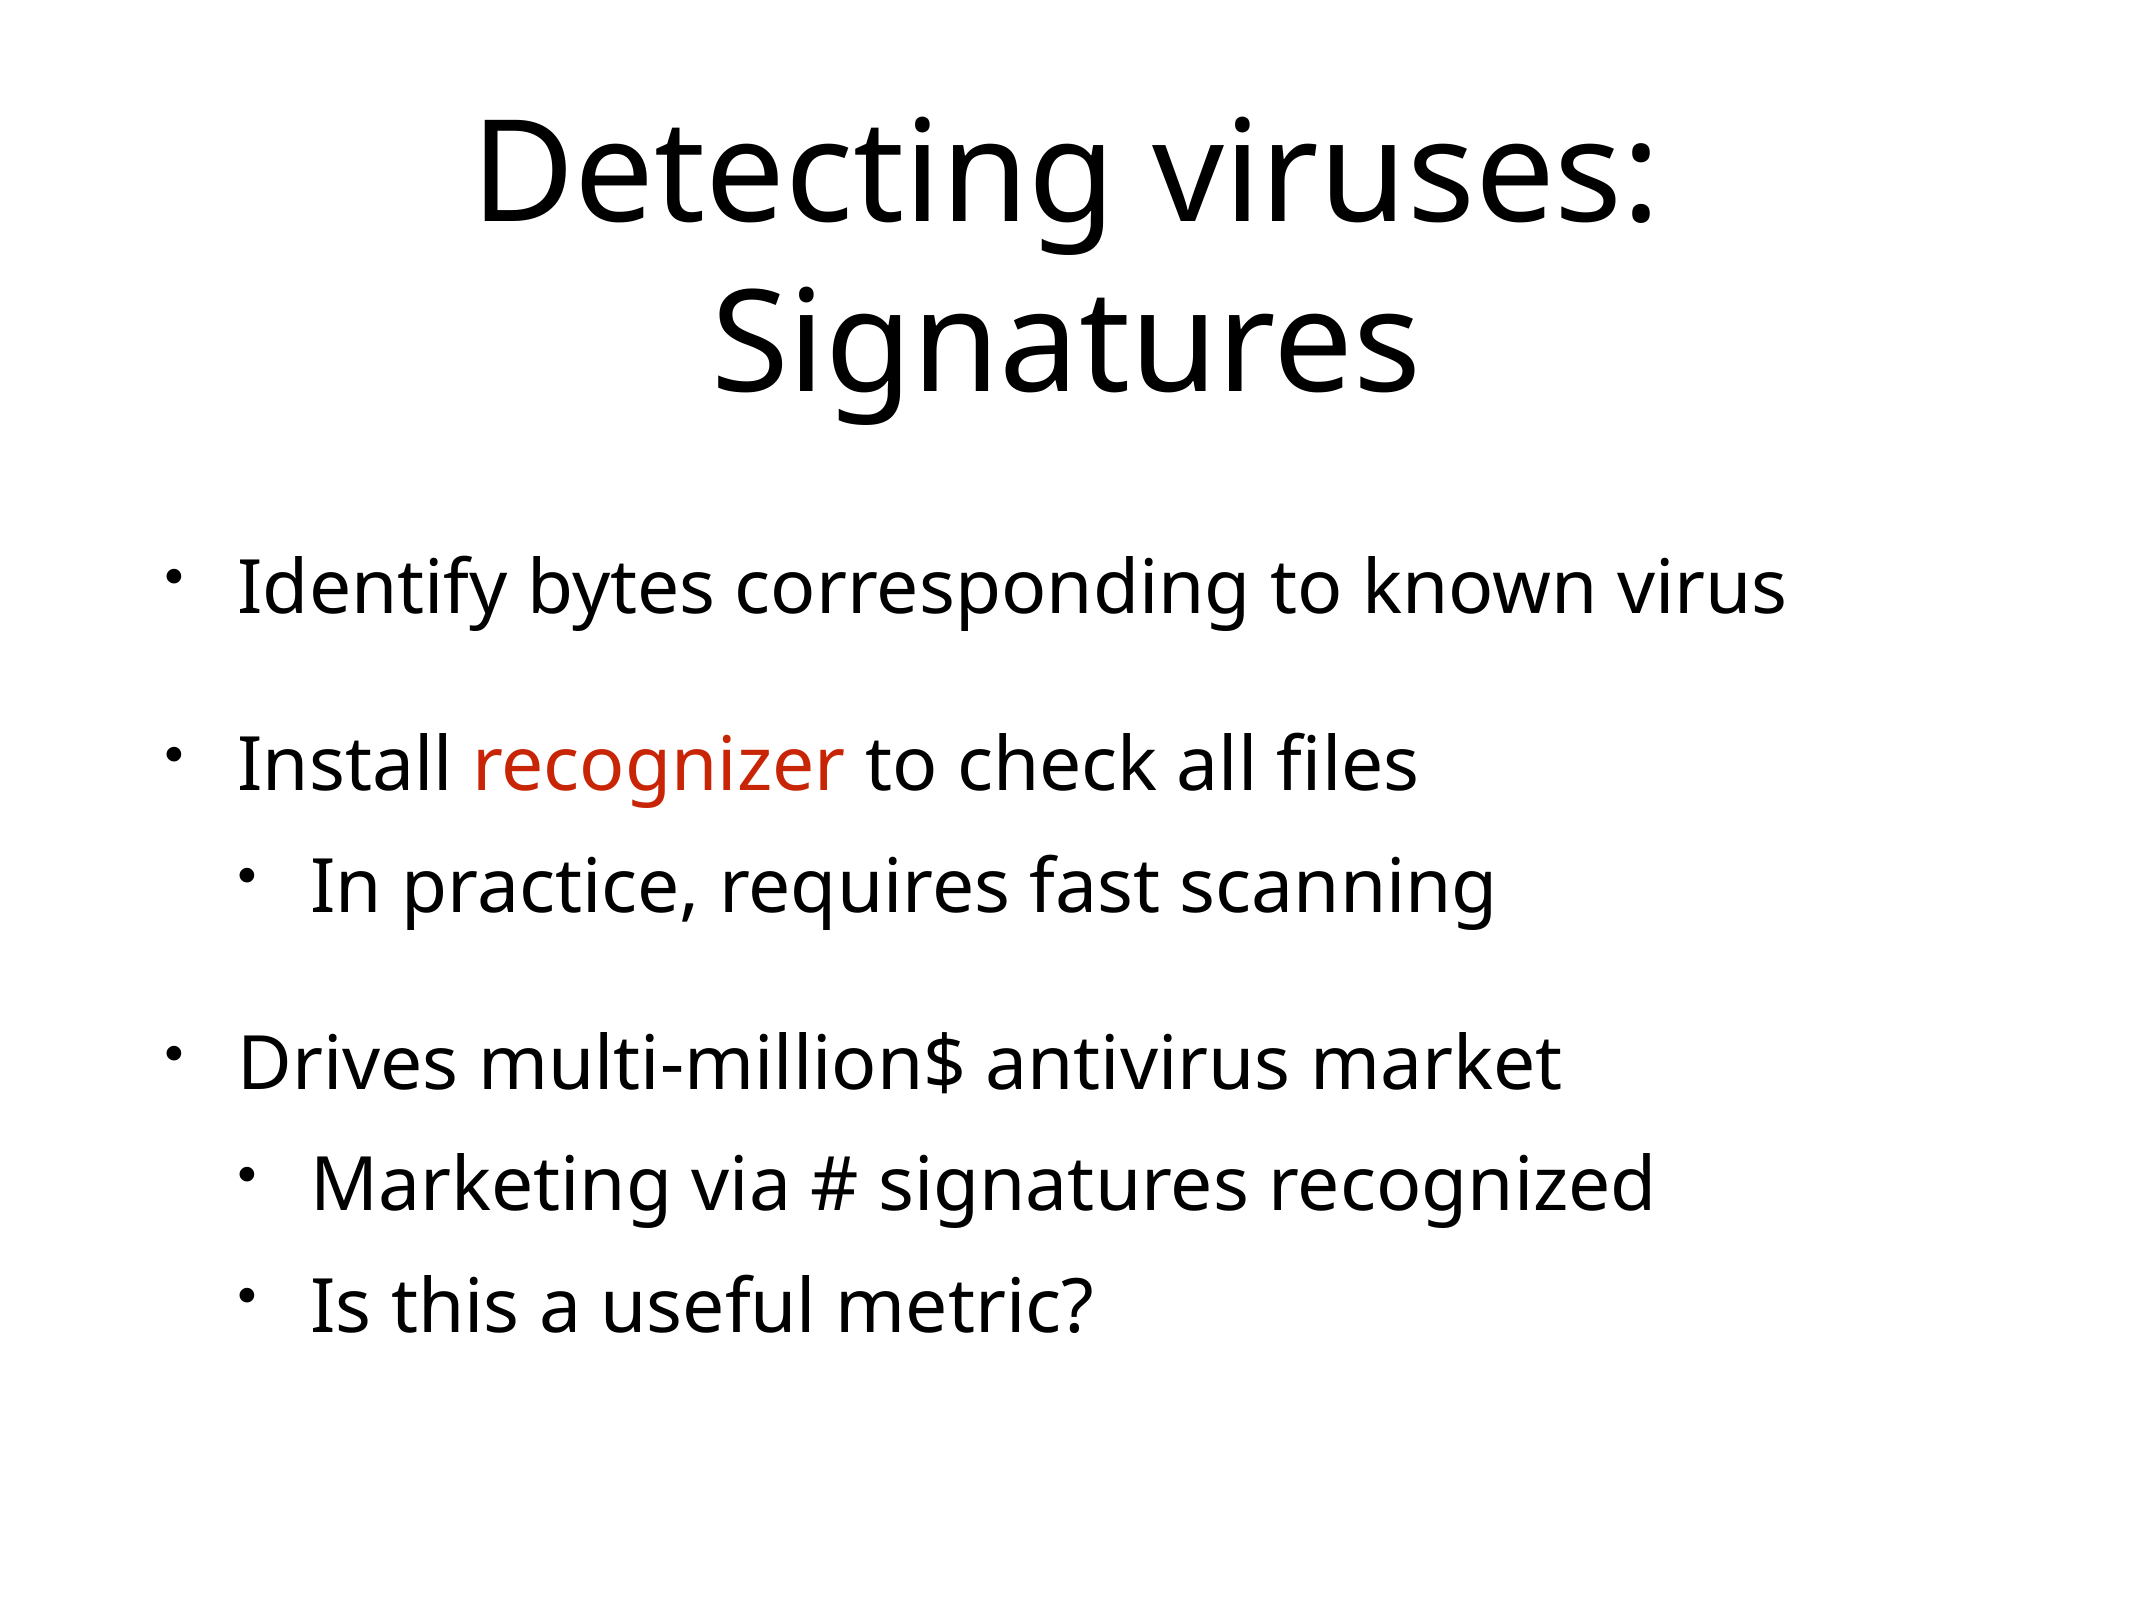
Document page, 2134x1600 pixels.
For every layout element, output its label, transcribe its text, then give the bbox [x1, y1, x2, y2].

title Detecting viruses: Signatures [125, 72, 2008, 428]
list Identify bytes corresponding to known virus Install recognizer to check all files In practice, requires fast scanning Drives multi-million$ antivirus market Marketing via # signatures recognized Is this a useful metric? [155, 426, 1978, 1459]
